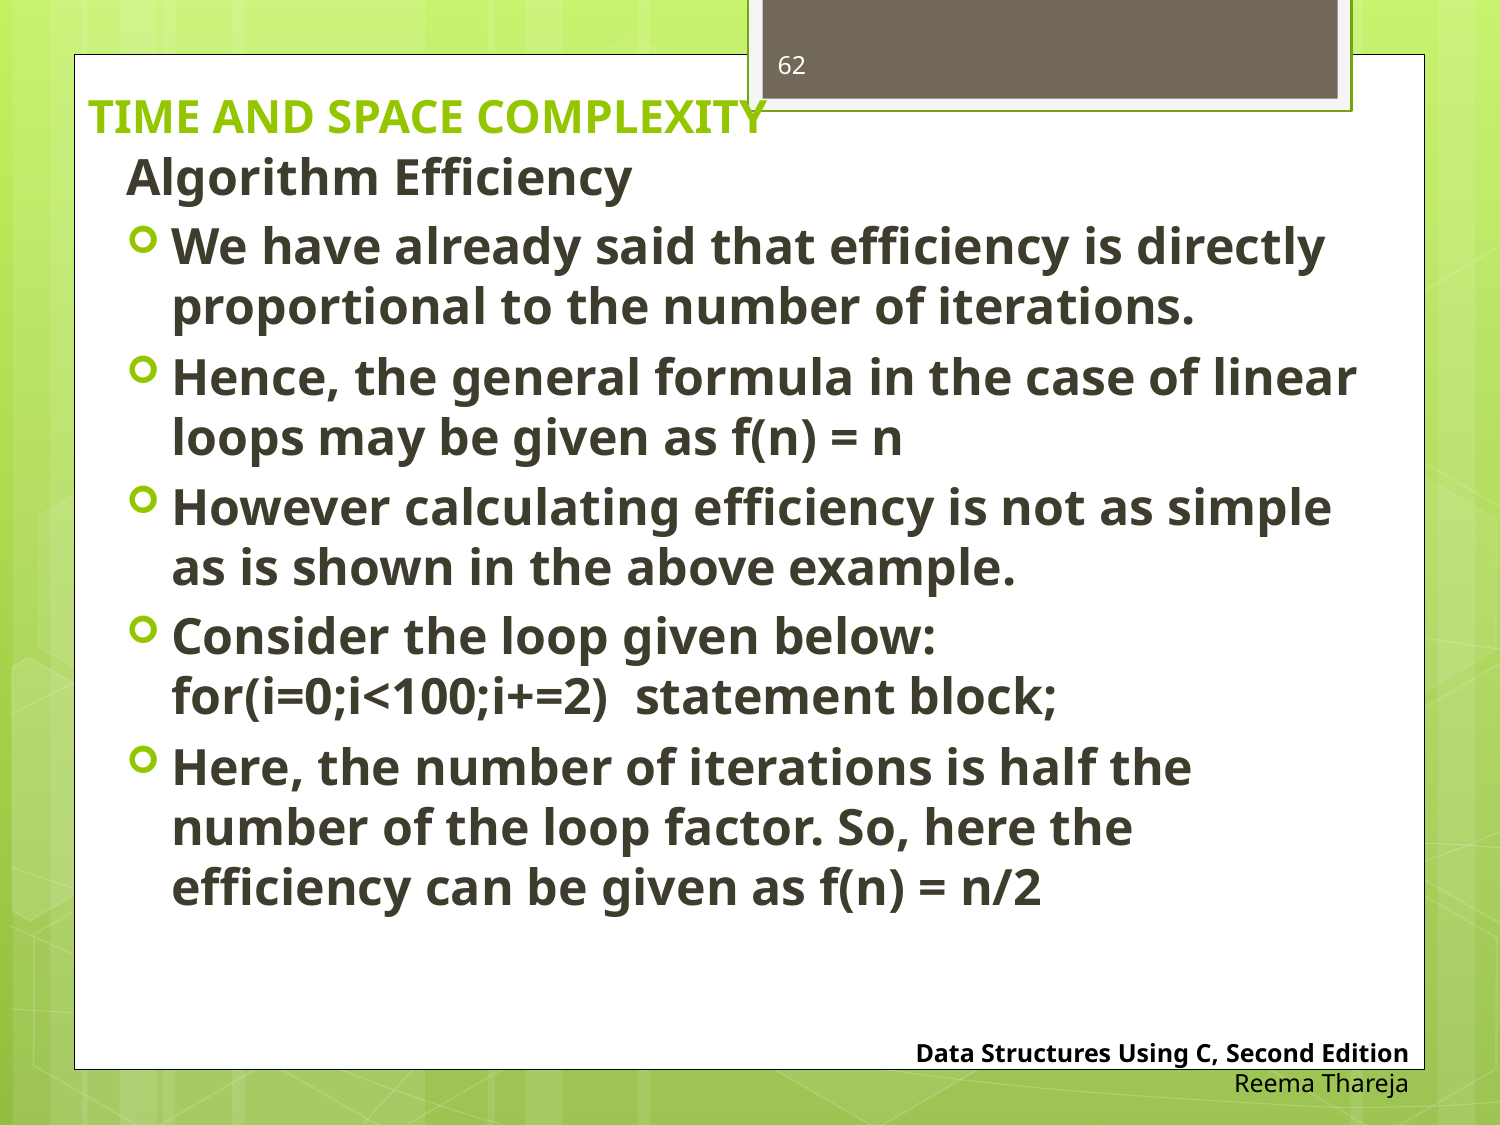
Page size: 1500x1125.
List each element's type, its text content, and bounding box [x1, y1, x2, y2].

slide_number 62 [762, 36, 982, 97]
footer Data Structures Using C, Second Edition Reema Thareja [849, 1037, 1425, 1098]
list Algorithm Efficiency We have already said that efficiency is directly proportional to the number of iterations. Hence, the general formula in the case of linear loops may be given as f(n) = n However calculating efficiency is not as simple as is shown in the above example. Consider the loop given below: for(i=0;i<100;i+=2) statement block; Here, the number of iterations is half the number of the loop factor. So, here the efficiency can be given as f(n) = n/2 [99, 137, 1388, 1013]
title TIME AND SPACE COMPLEXITY [72, 37, 1225, 150]
